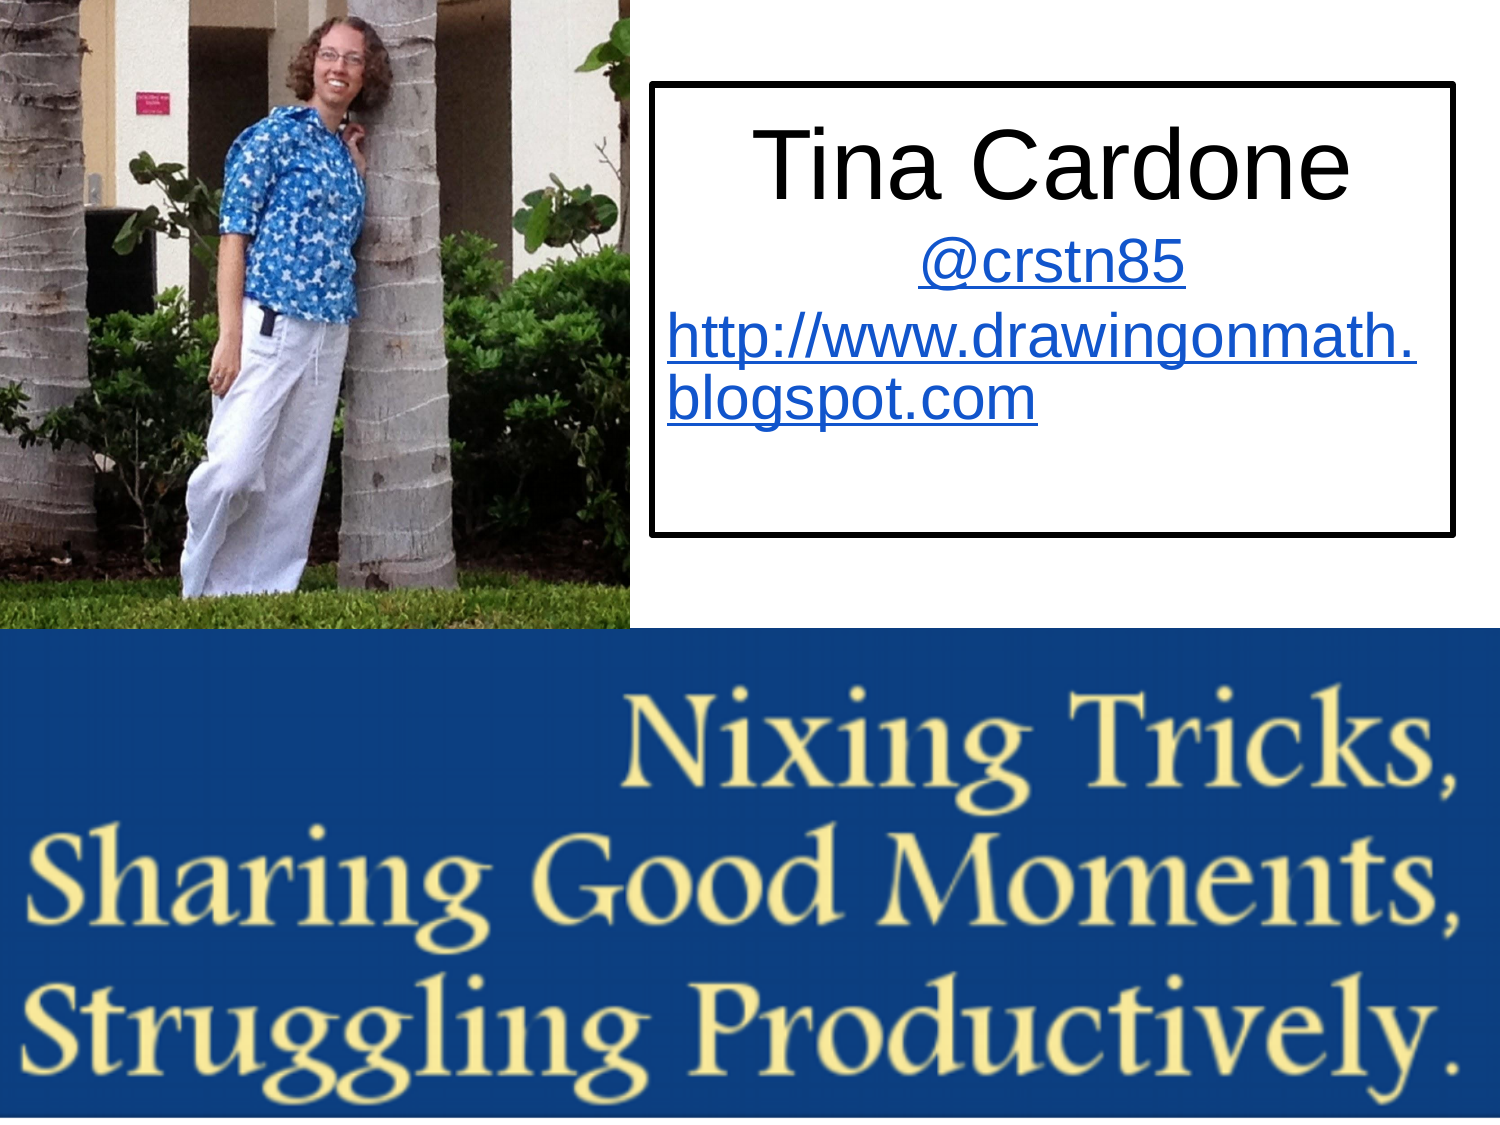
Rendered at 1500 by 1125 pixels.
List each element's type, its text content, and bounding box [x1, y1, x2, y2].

text_box Tina Cardone @crstn85 http://www.drawingonmath.blogspot.com [651, 84, 1453, 535]
picture [0, 0, 1500, 1122]
